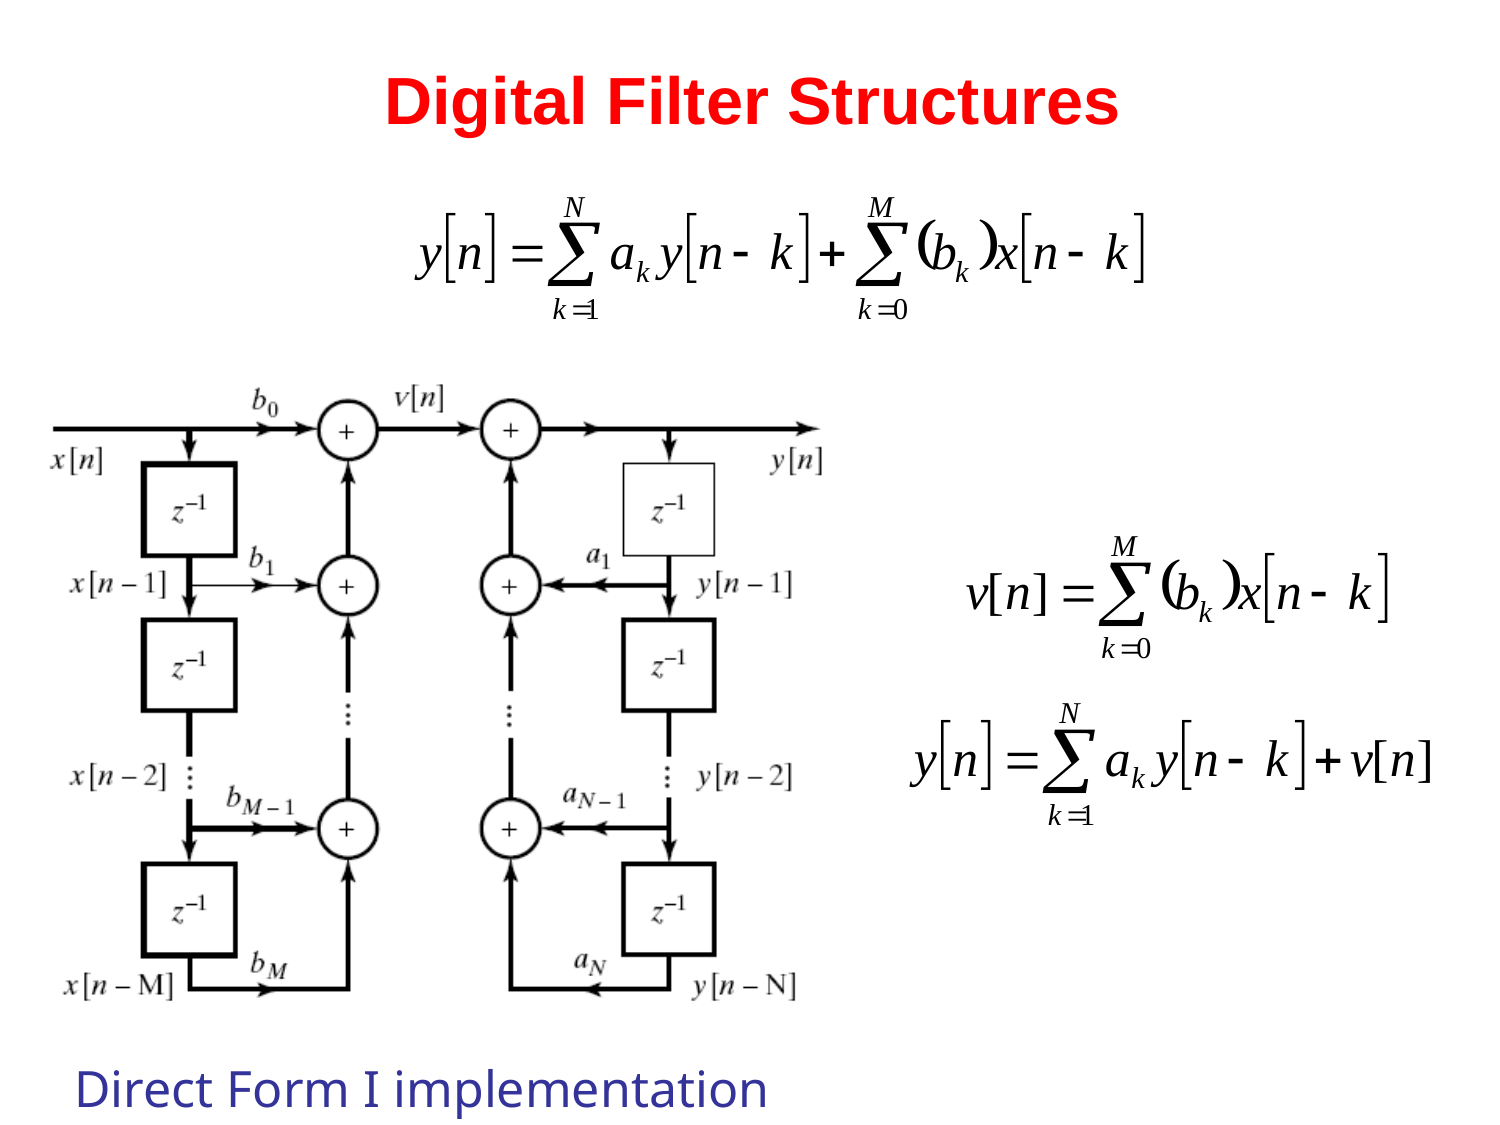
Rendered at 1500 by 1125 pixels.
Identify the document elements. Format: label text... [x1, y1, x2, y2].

picture [44, 380, 828, 1012]
text_box Digital Filter Structures [51, 50, 1455, 146]
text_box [901, 689, 1441, 837]
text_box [405, 183, 1153, 331]
text_box Direct Form I implementation [59, 1049, 853, 1125]
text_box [958, 523, 1394, 670]
